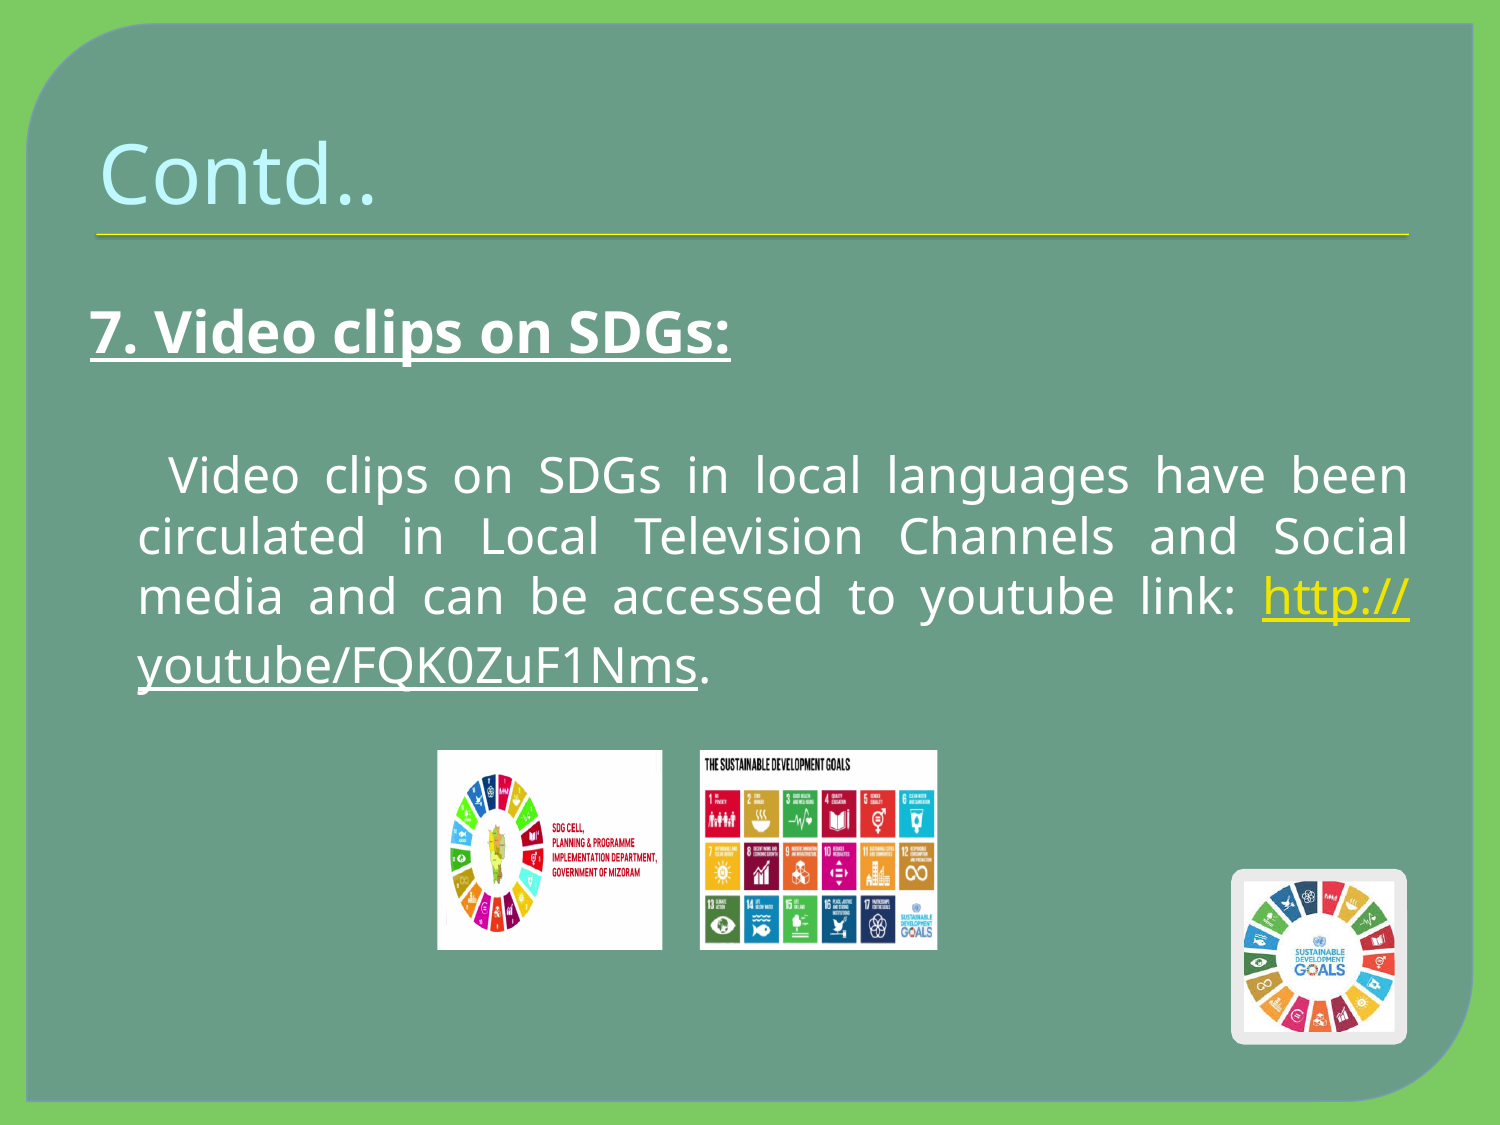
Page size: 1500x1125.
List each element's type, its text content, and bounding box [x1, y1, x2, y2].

picture [437, 749, 663, 951]
picture [699, 749, 938, 951]
list 7. Video clips on SDGs: Video clips on SDGs in local languages have been circulated in Local Television Channels and Social media and can be accessed to youtube link: http://youtube/FQK0ZuF1Nms. [75, 287, 1425, 1030]
title Contd.. [75, 41, 1425, 230]
picture [1237, 874, 1401, 1039]
